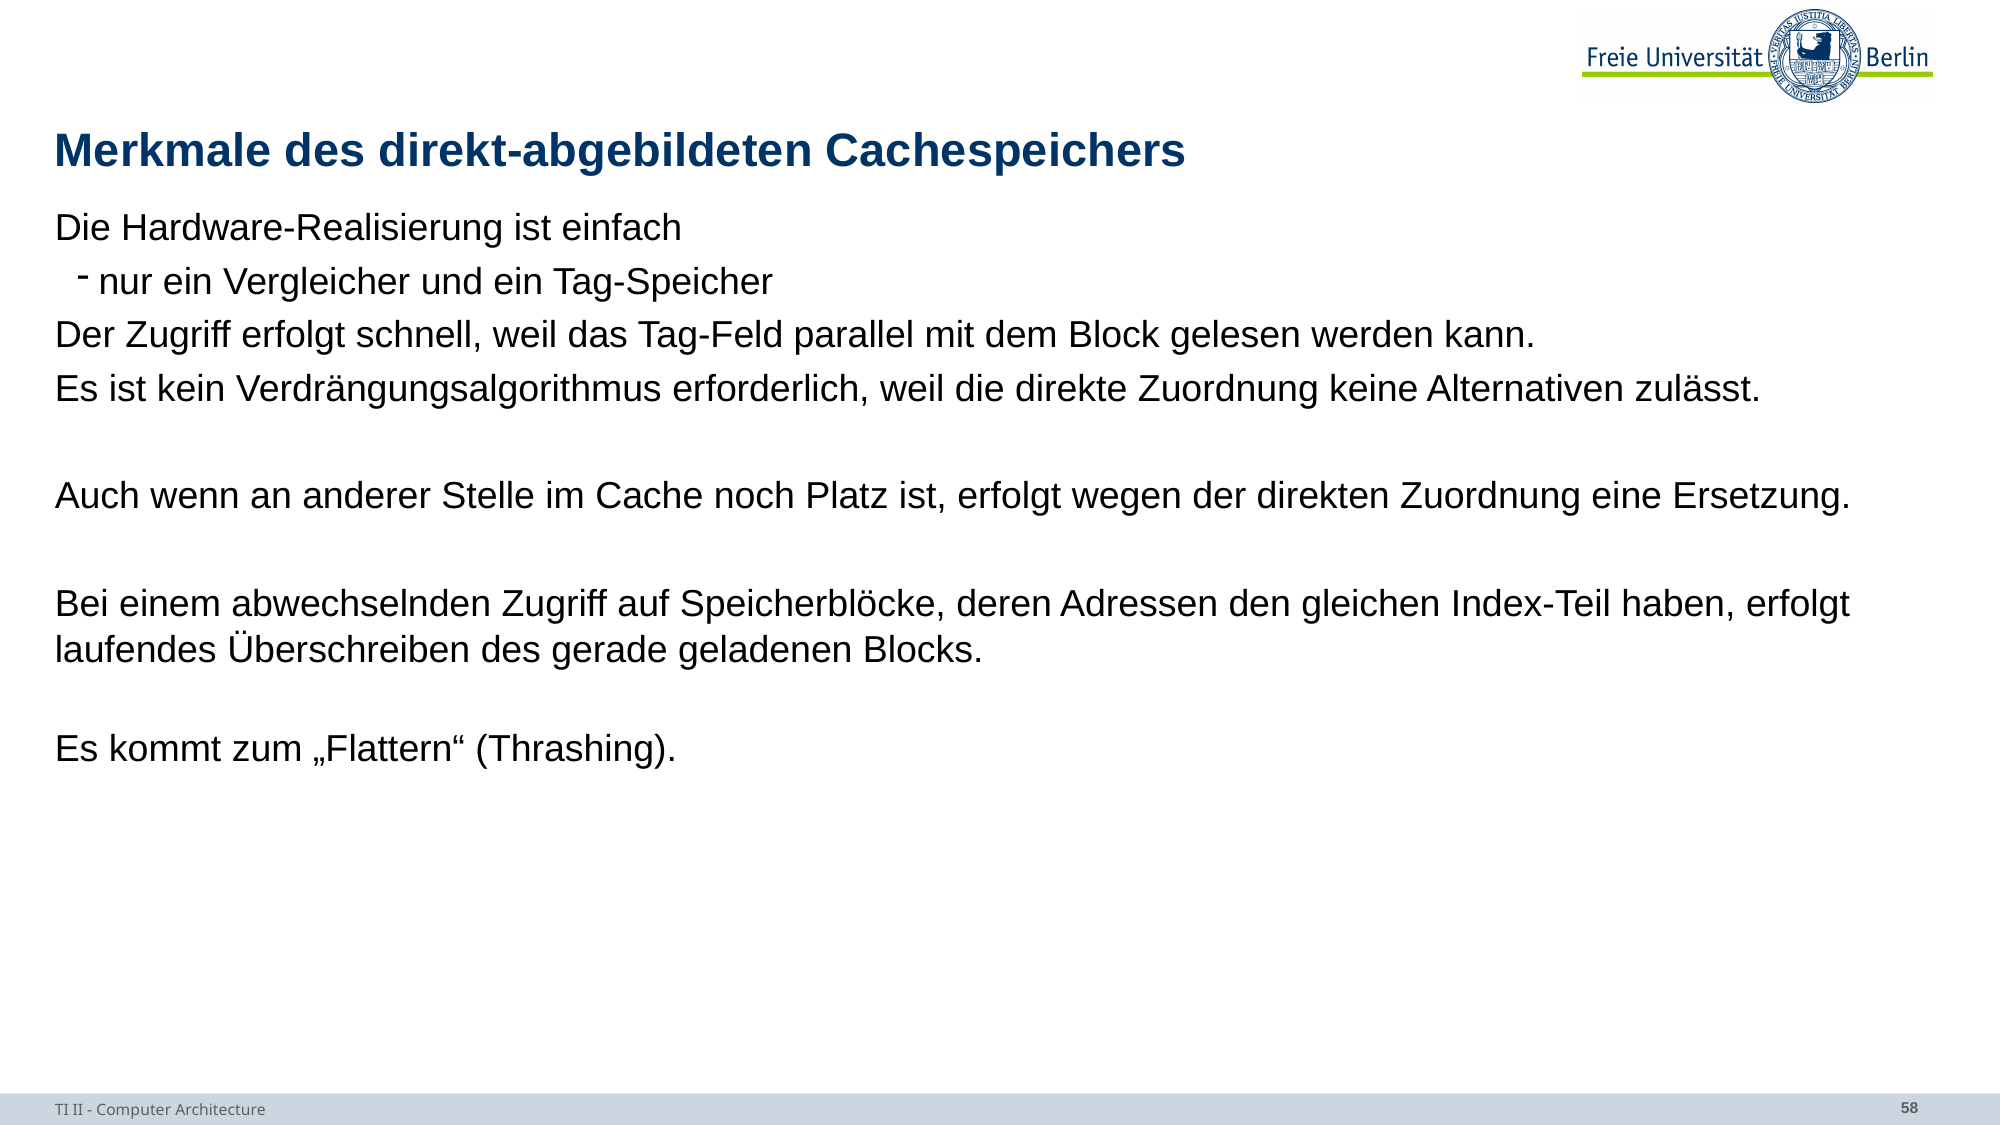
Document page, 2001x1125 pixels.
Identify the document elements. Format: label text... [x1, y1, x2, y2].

title Merkmale des direkt-abgebildeten Cachespeichers [54, 117, 1946, 188]
footer TI II - Computer Architecture [54, 1091, 1363, 1125]
picture [1582, 9, 1933, 103]
list Die Hardware-Realisierung ist einfach nur ein Vergleicher und ein Tag-Speicher Der Zugriff erfolgt schnell, weil das Tag-Feld parallel mit dem Block gelesen werden kann. Es ist kein Verdrängungsalgorithmus erforderlich, weil die direkte Zuordnung keine Alternativen zulässt. Auch wenn an anderer Stelle im Cache noch Platz ist, erfolgt wegen der direkten Zuordnung eine Ersetzung. Bei einem abwechselnden Zugriff auf Speicherblöcke, deren Adressen den gleichen Index-Teil haben, erfolgt laufendes Überschreiben des gerade geladenen Blocks. Es kommt zum „Flattern“ (Thrashing). [54, 201, 1946, 1064]
